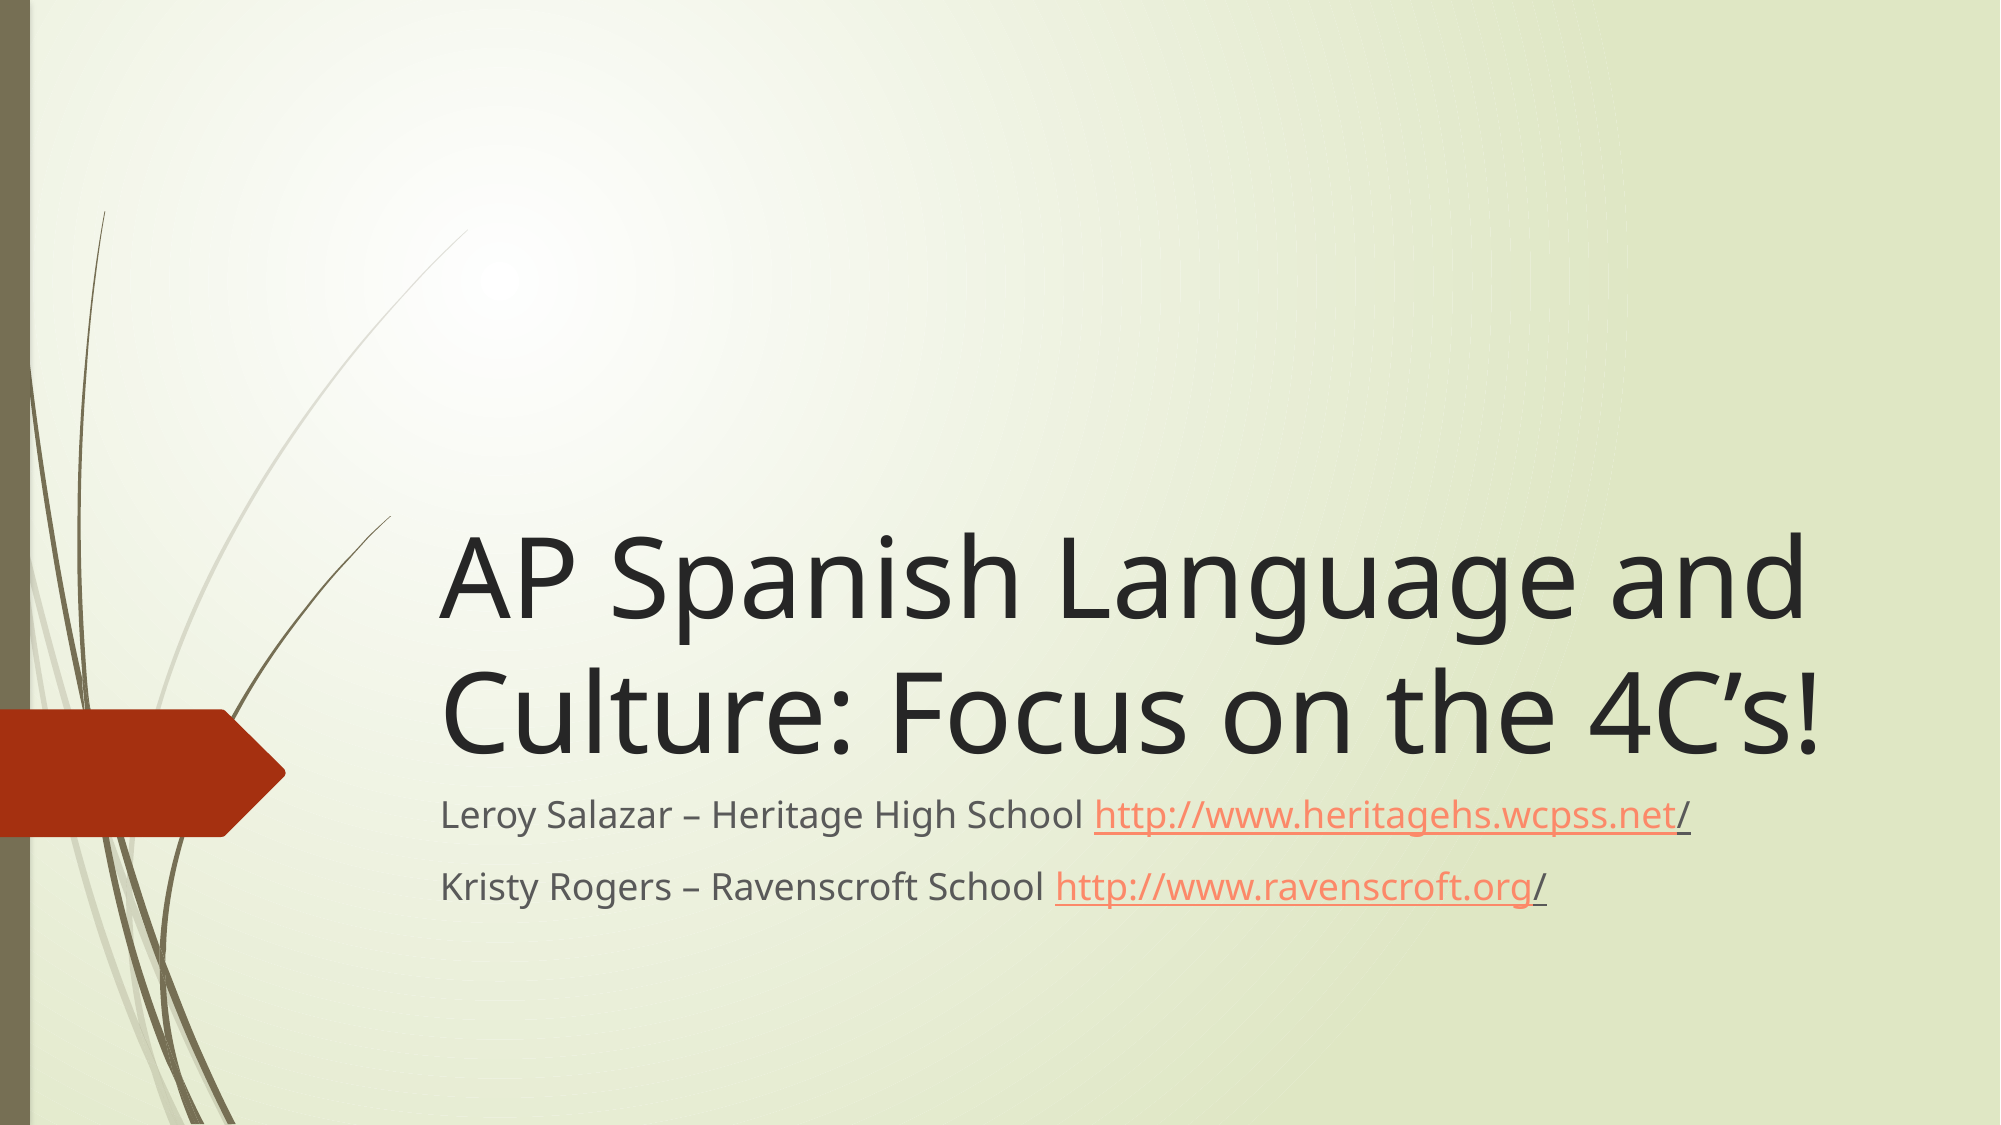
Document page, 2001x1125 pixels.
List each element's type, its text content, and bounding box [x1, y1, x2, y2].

title AP Spanish Language and Culture: Focus on the 4C’s! [424, 412, 1888, 783]
subtitle Leroy Salazar – Heritage High School http://www.heritagehs.wcpss.net/ Kristy Rogers – Ravenscroft School http://www.ravenscroft.org/ [424, 783, 1888, 969]
